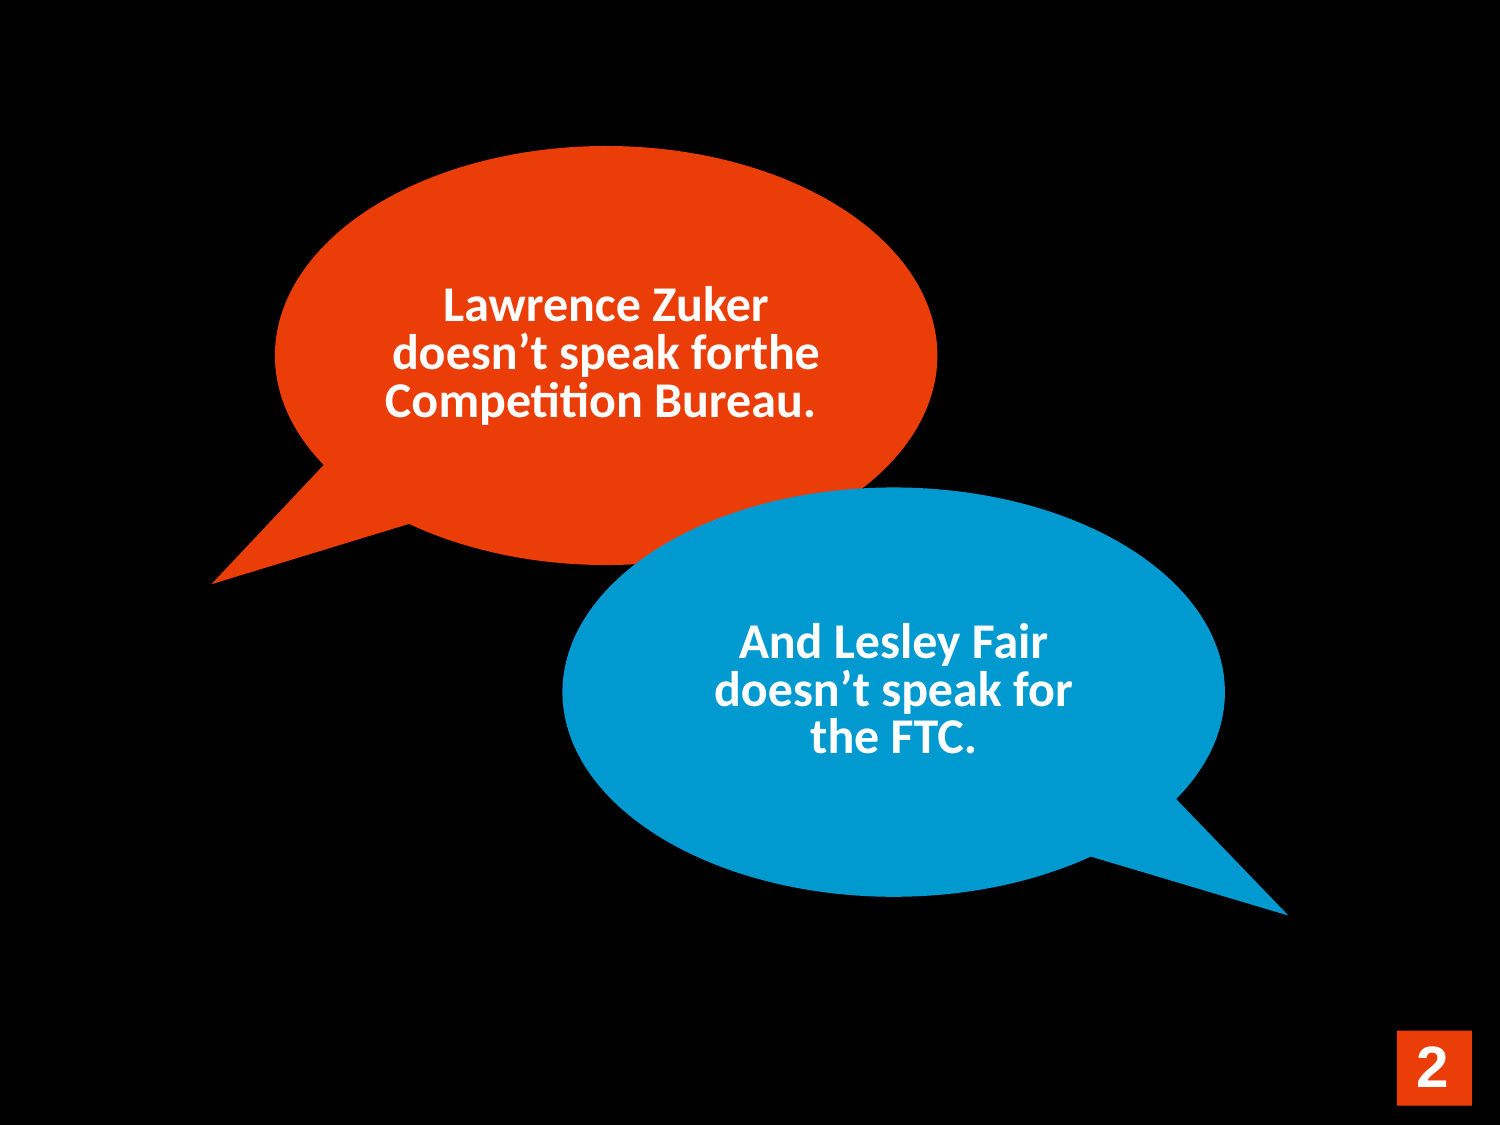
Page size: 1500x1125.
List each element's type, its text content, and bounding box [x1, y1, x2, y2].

text_box And Lesley Fair doesn’t speak for the FTC. [560, 485, 1291, 918]
slide_number 2 [1382, 1033, 1483, 1094]
text_box Lawrence Zuker doesn’t speak forthe Competition Bureau. [209, 143, 940, 587]
